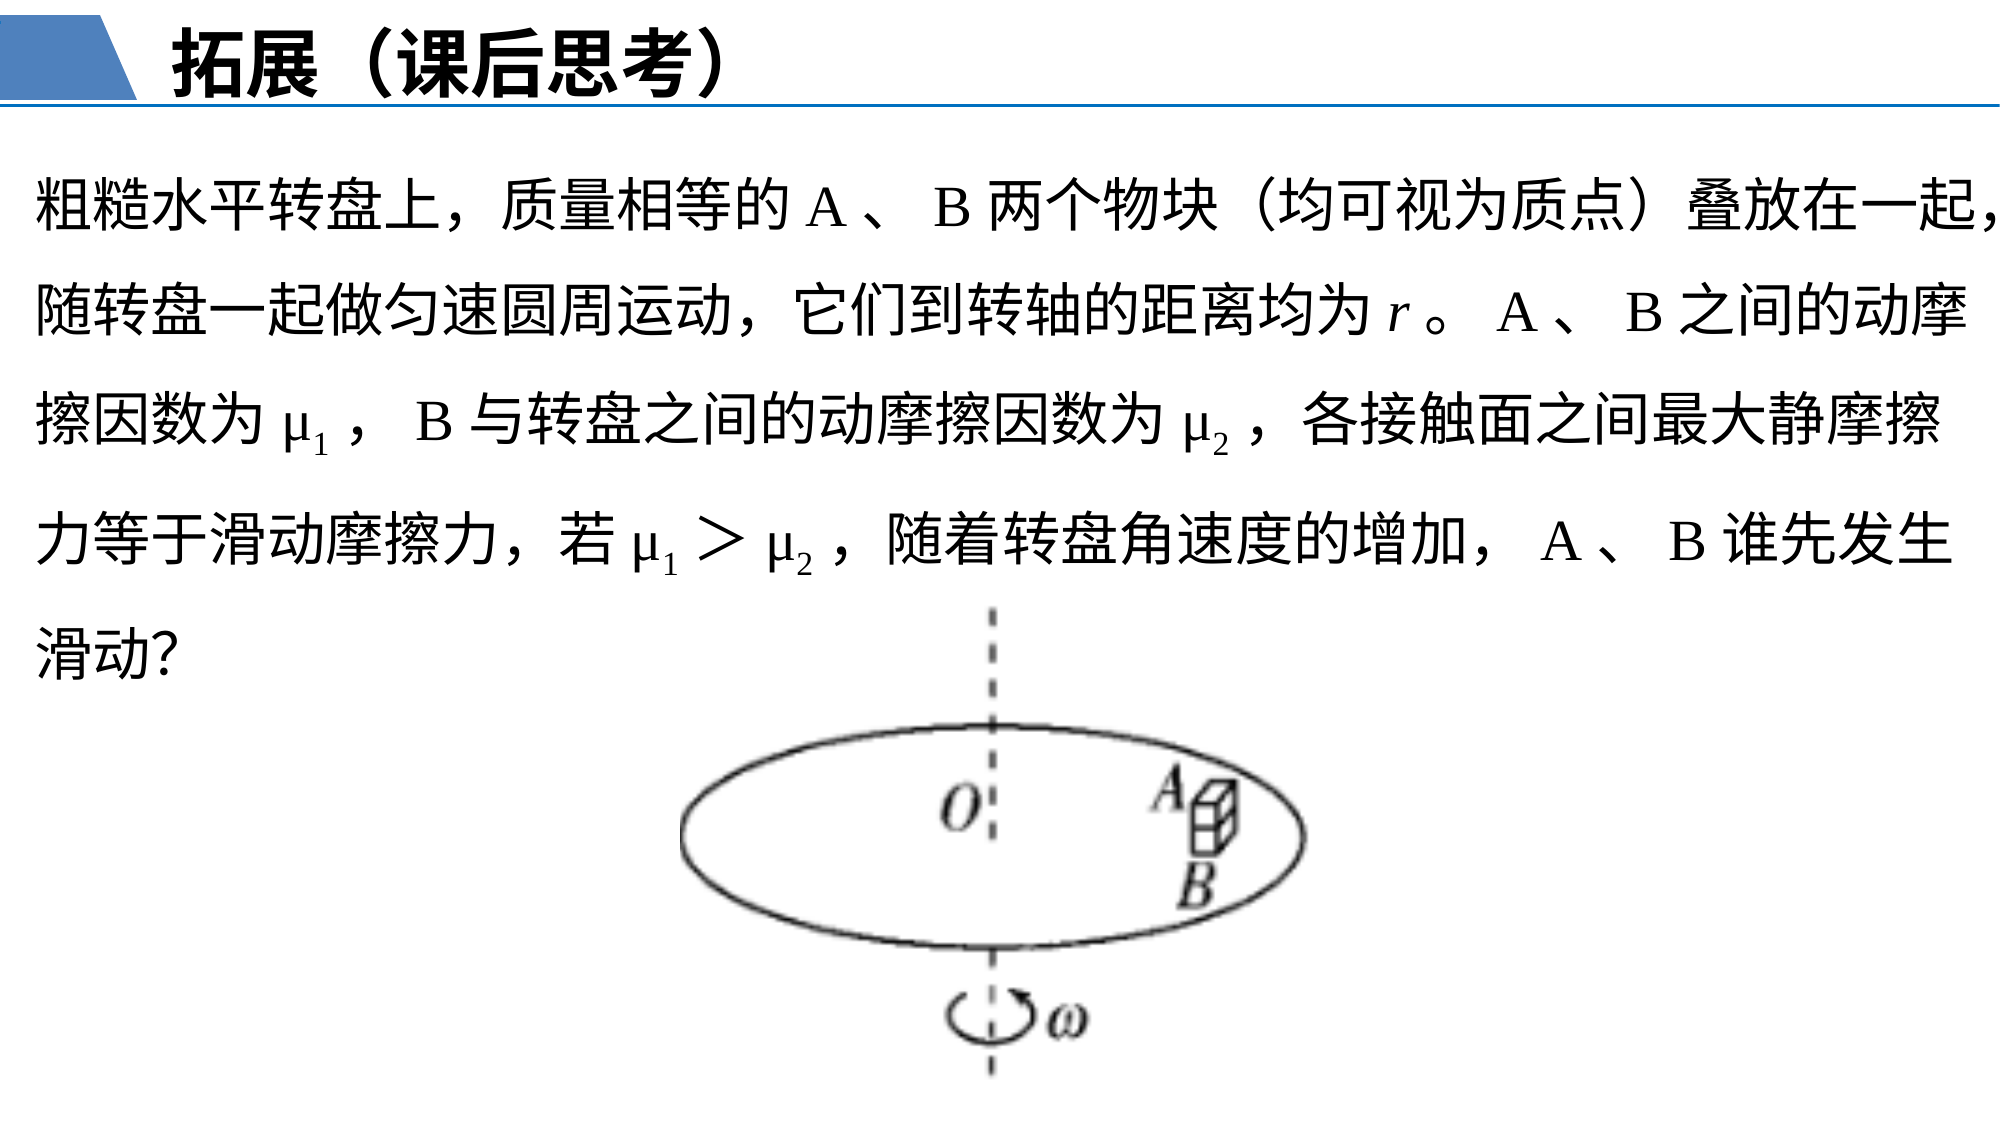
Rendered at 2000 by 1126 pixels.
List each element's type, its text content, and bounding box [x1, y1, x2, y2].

picture [680, 585, 1331, 1106]
text_box [0, 16, 136, 99]
text_box 粗糙水平转盘上，质量相等的A、B两个物块（均可视为质点）叠放在一起，随转盘一起做匀速圆周运动，它们到转轴的距离均为r。A、B之间的动摩擦因数为μ1，B与转盘之间的动摩擦因数为μ2，各接触面之间最大静摩擦力等于滑动摩擦力，若μ1＞μ2，随着转盘角速度的增加，A、B谁先发生滑动？ [19, 125, 1996, 799]
text_box 拓展（课后思考） [155, 8, 809, 96]
